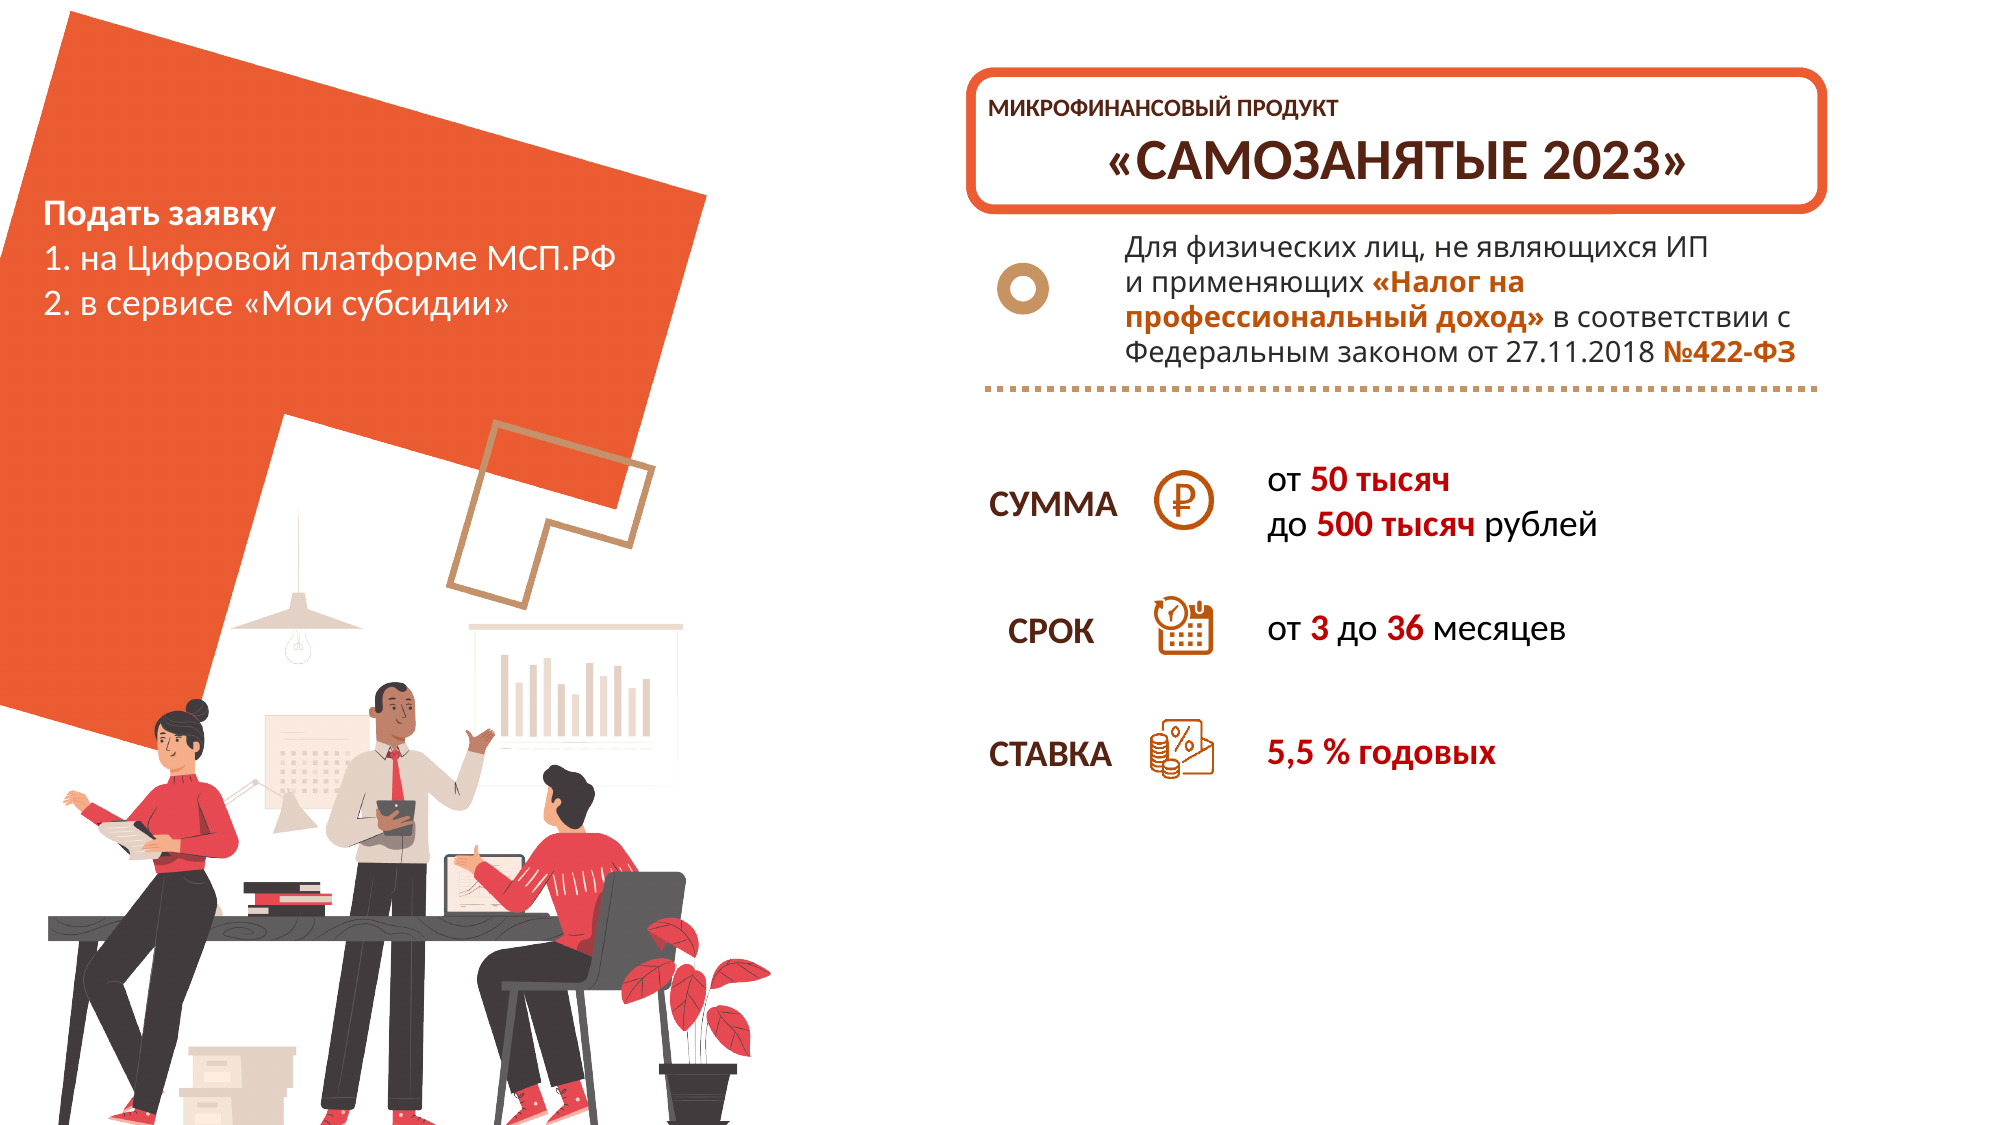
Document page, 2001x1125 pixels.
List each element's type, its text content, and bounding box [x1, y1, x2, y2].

text_box Подать заявку 1. на Цифровой платформе МСП.РФ 2. в сервисе «Мои субсидии» [793, 180, 1029, 331]
text_box [1029, 262, 1050, 315]
text_box СРОК [993, 598, 1110, 659]
text_box от 3 до 36 месяцев [1252, 595, 1582, 656]
text_box от 50 тысяч до 500 тысяч рублей [1252, 446, 1614, 552]
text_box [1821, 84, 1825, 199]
text_box СТАВКА [974, 721, 1128, 782]
text_box [969, 71, 1824, 211]
picture [1154, 470, 1214, 530]
text_box 5,5 % годовых [1252, 719, 1900, 825]
picture [1150, 719, 1214, 779]
text_box Для физических лиц, не являющихся ИП и применяющих «Налог на профессиональный доход» в соответствии с Федеральным законом от 27.11.2018 №422-ФЗ [1110, 221, 1823, 376]
picture [0, 0, 789, 1125]
text_box СУММА [974, 472, 1133, 532]
picture [1154, 596, 1214, 656]
